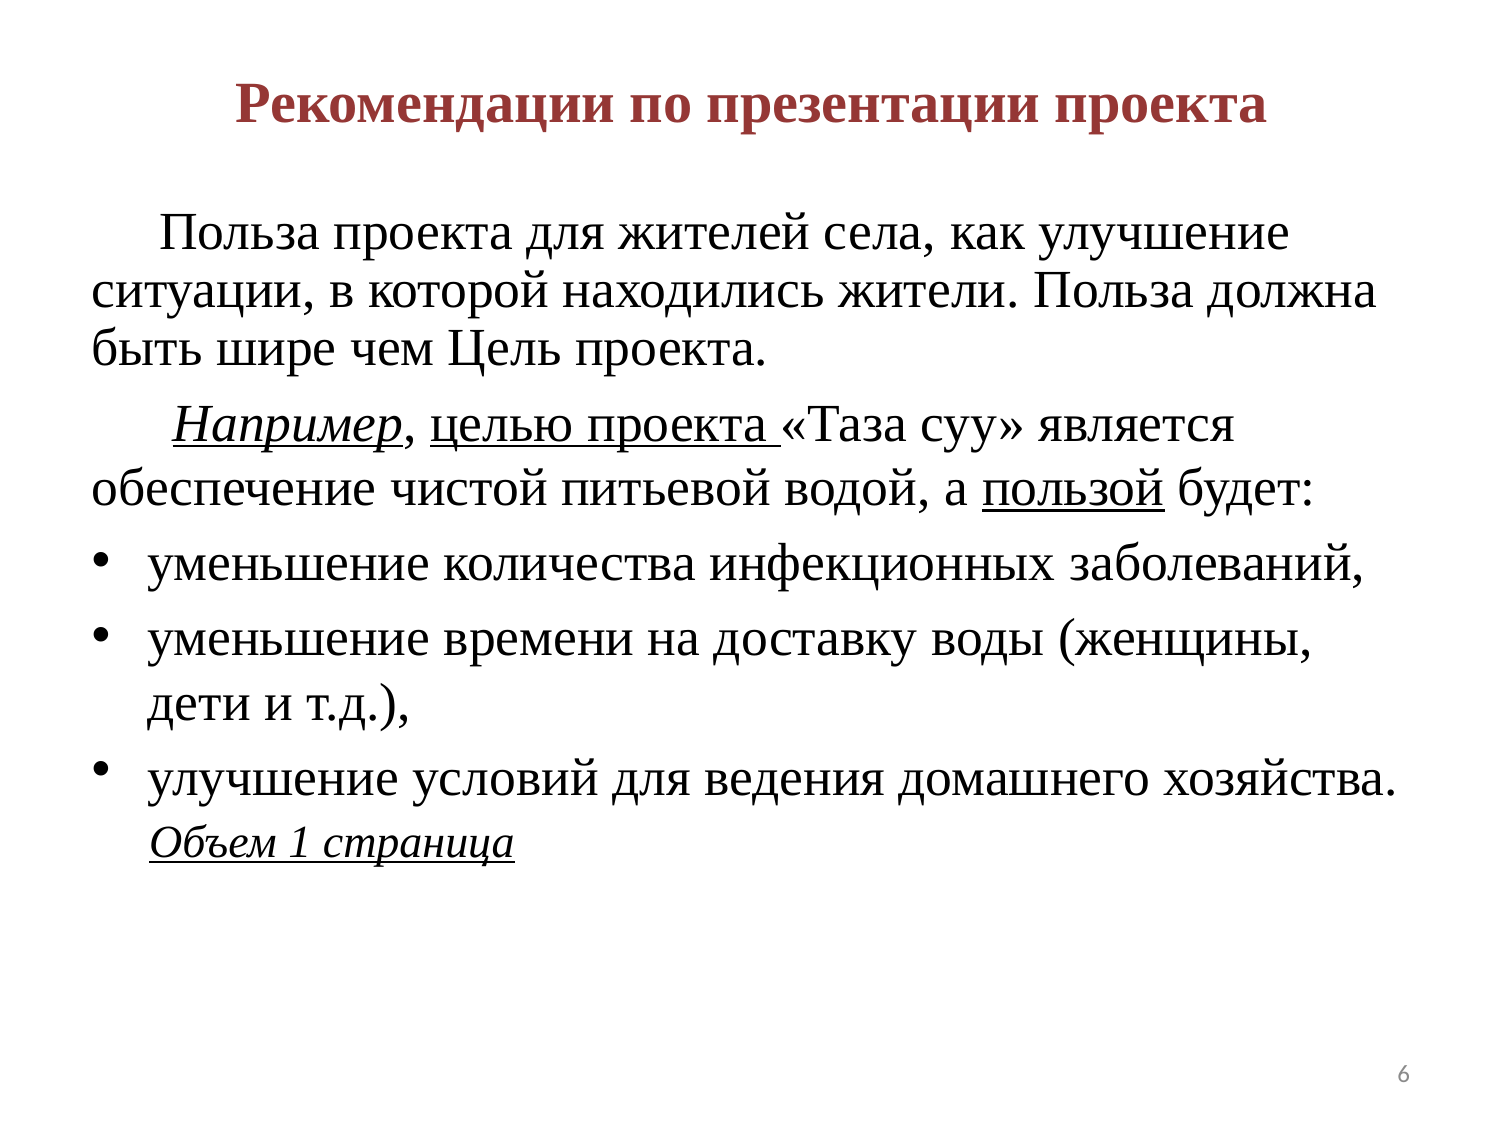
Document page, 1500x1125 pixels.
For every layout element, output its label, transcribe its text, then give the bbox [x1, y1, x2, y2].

list Польза проекта для жителей села, как улучшение ситуации, в которой находились жители. Польза должна быть шире чем Цель проекта. Например, целью проекта «Таза суу» является обеспечение чистой питьевой водой, а пользой будет: уменьшение количества инфекционных заболеваний, уменьшение времени на доставку воды (женщины, дети и т.д.), улучшение условий для ведения домашнего хозяйства. Объем 1 страница [76, 196, 1427, 1016]
slide_number 6 [1074, 1042, 1425, 1103]
title Рекомендации по презентации проекта [76, 5, 1427, 194]
